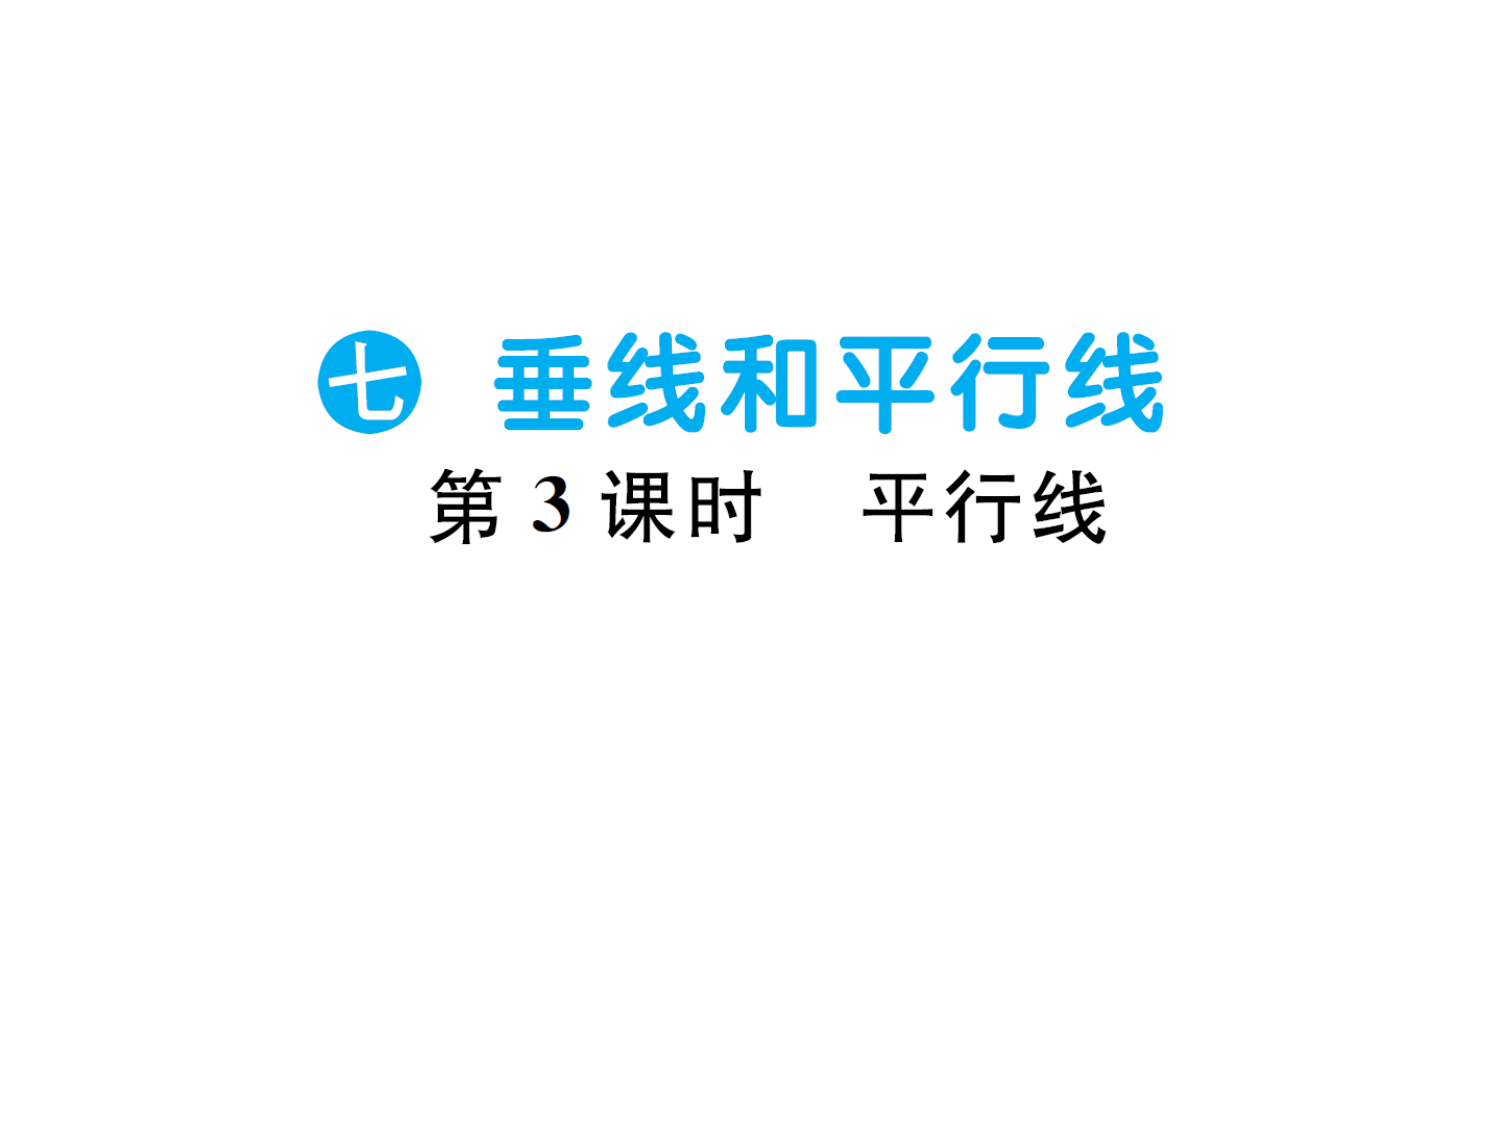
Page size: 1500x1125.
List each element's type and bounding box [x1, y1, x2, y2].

picture [285, 310, 1214, 565]
